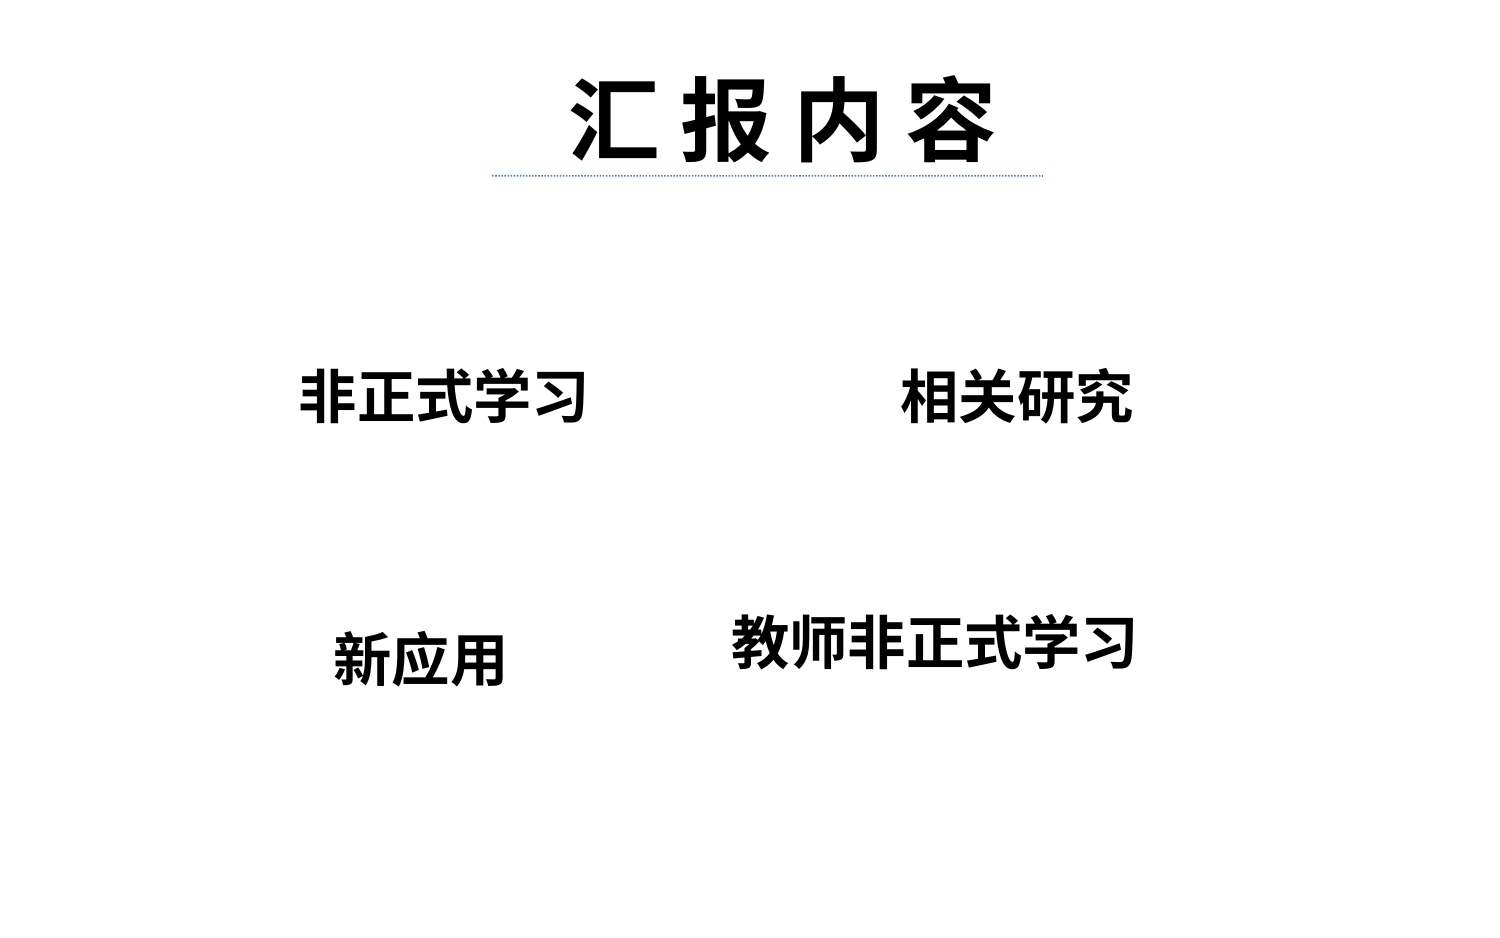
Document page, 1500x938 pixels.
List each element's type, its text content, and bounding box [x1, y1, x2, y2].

text_box 汇 报 内 容 [525, 55, 1041, 180]
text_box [282, 243, 1157, 802]
